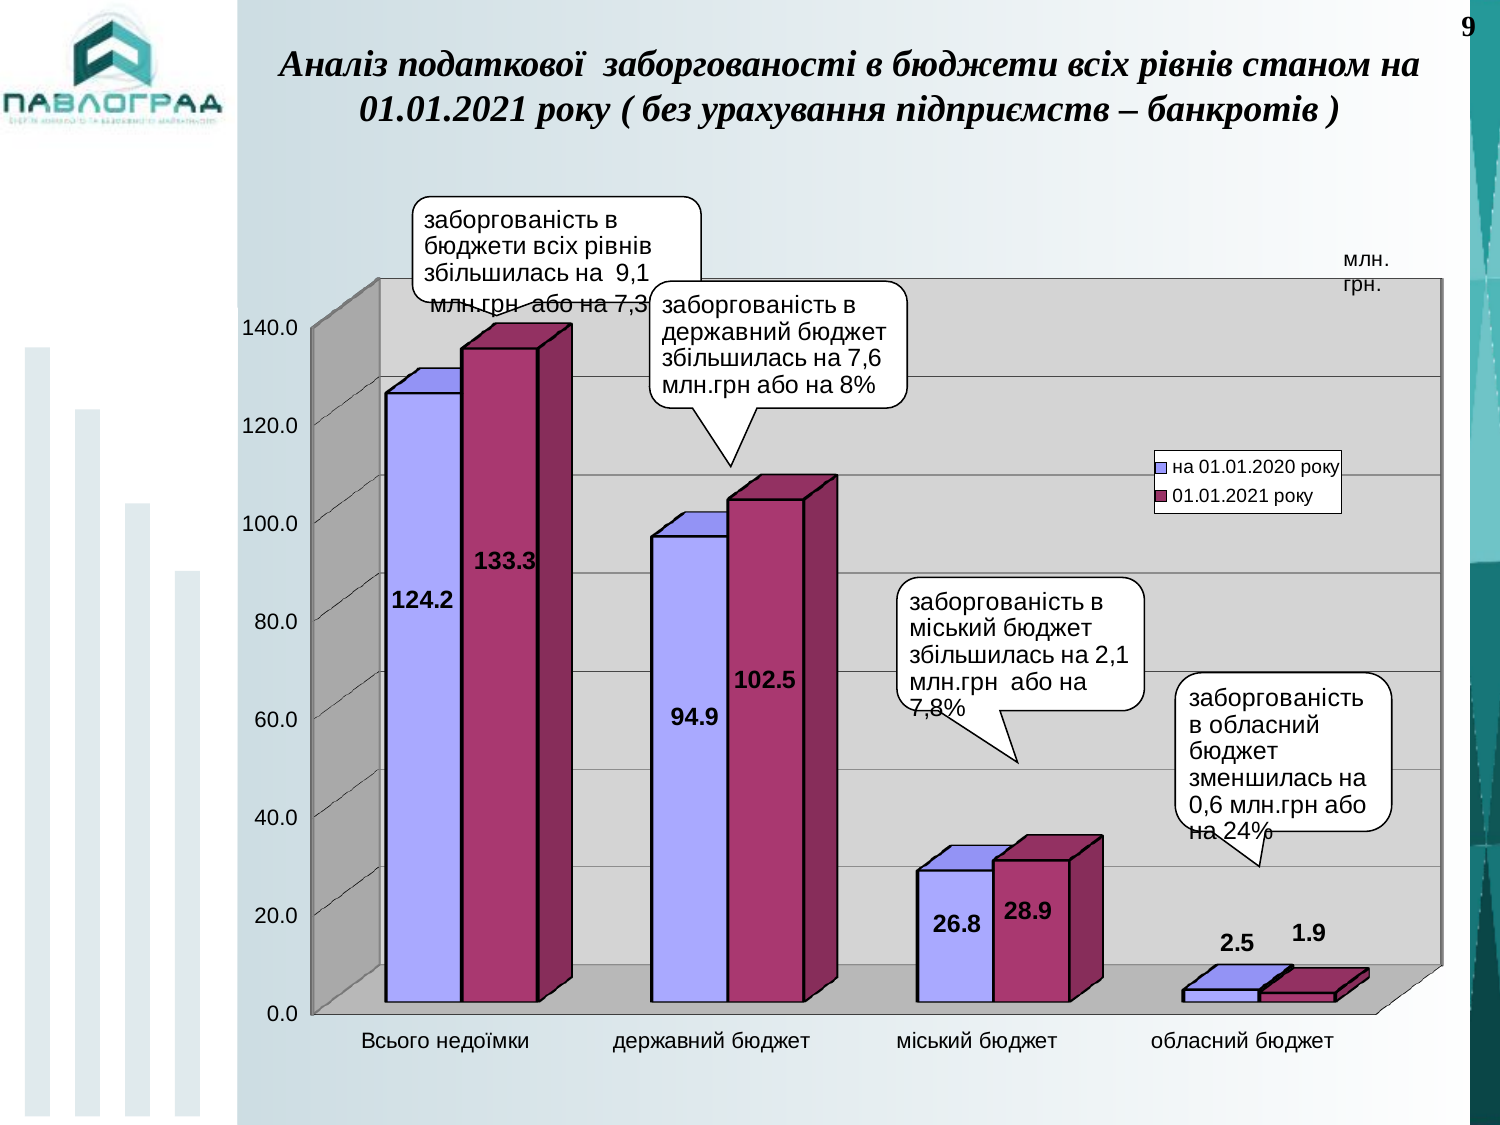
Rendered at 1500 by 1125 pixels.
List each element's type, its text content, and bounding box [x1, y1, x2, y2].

chart [159, 125, 1444, 1071]
picture [1470, 50, 1500, 1125]
picture [0, 0, 235, 149]
title Аналіз податкової заборгованості в бюджети всіх рівнів станом на 01.01.2021 року ( без урахування підприємств – банкротів ) [253, 19, 1447, 126]
text_box 9 [1446, 0, 1500, 50]
